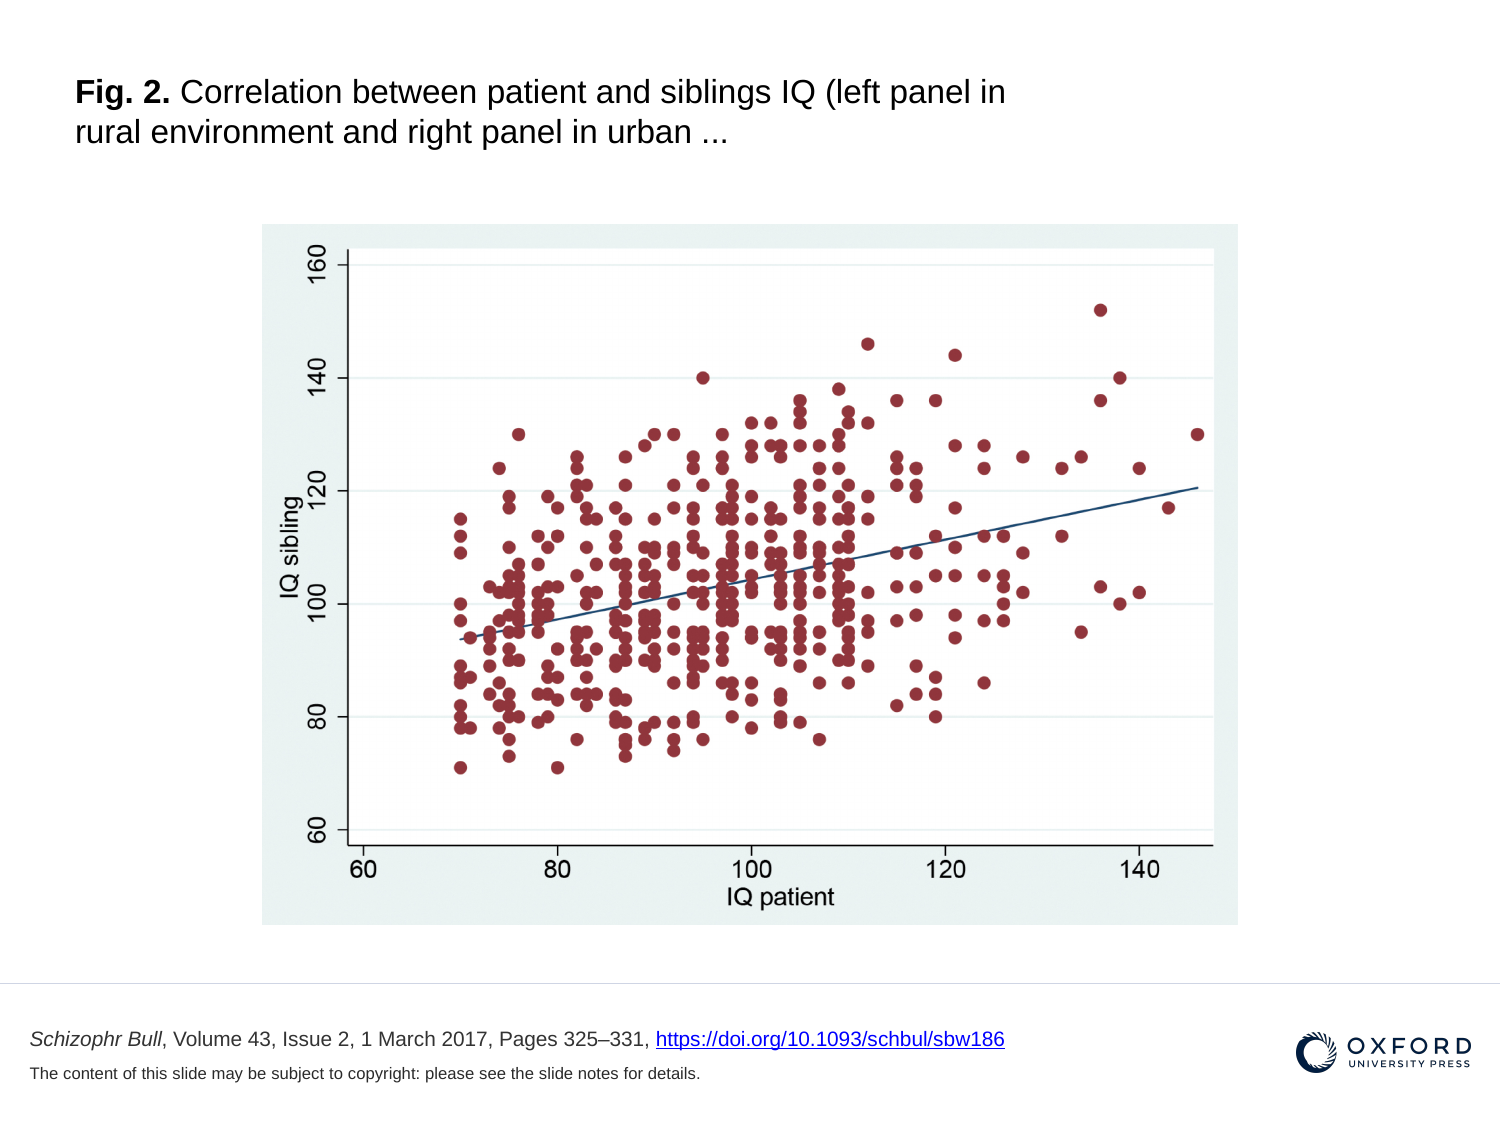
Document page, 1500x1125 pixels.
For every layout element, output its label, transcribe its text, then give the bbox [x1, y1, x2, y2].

picture [262, 224, 1238, 925]
footer Schizophr Bull, Volume 43, Issue 2, 1 March 2017, Pages 325–331, https://doi.org/10.1093/schbul/sbw186 The content of this slide may be subject to copyright: please see the slide notes for details. [0, 983, 1260, 1125]
picture [1296, 1032, 1471, 1073]
title Fig. 2. Correlation between patient and siblings IQ (left panel in rural environment and right panel in urban ... [75, 69, 1078, 171]
